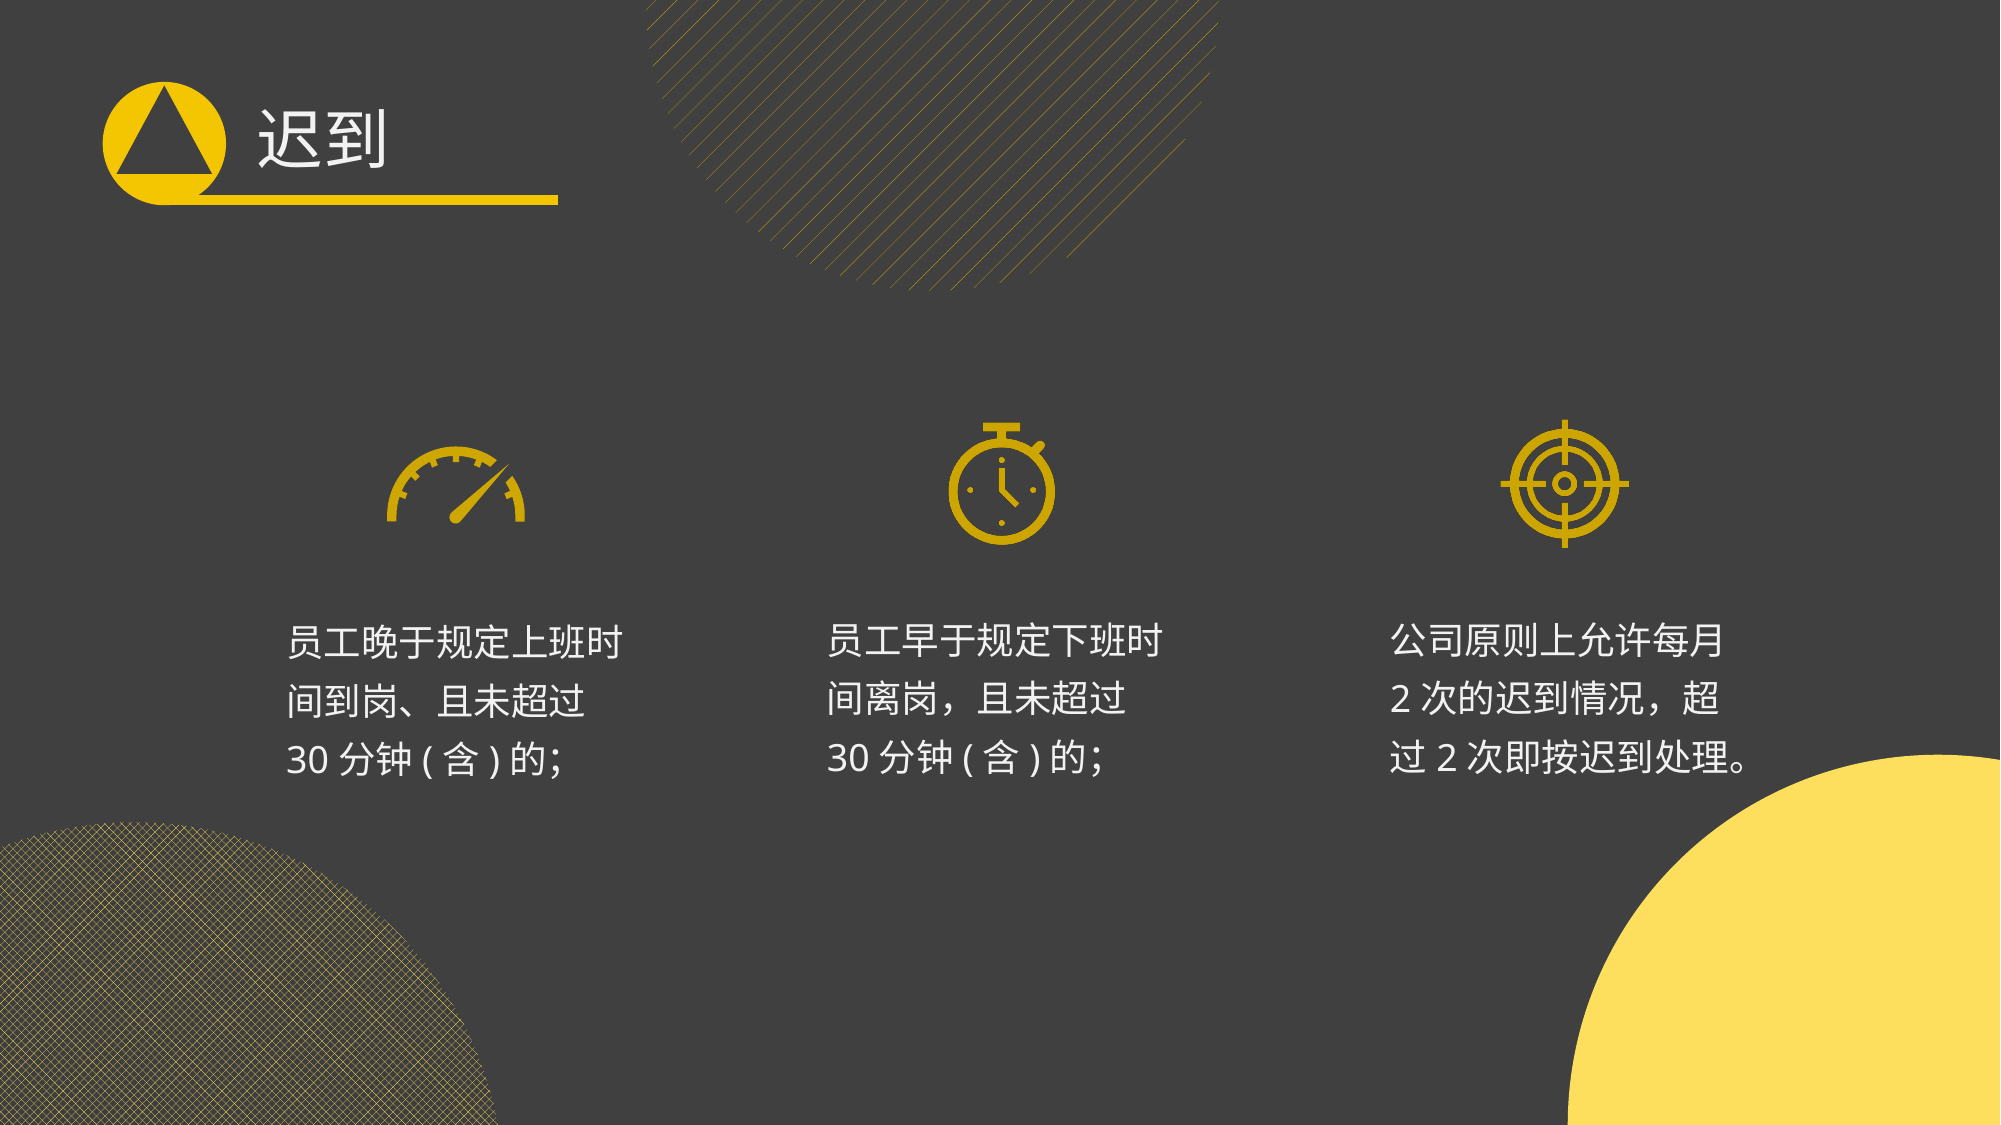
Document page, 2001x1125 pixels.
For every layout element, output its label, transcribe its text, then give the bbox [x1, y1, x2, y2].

list 员工晚于规定上班时间到岗、且未超过30分钟(含)的； [266, 595, 646, 784]
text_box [1374, 408, 1755, 784]
text_box [644, 0, 1220, 292]
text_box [811, 408, 1192, 784]
text_box [1566, 753, 2000, 1125]
text_box [0, 821, 500, 1125]
text_box 迟到 [241, 90, 405, 186]
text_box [387, 446, 525, 523]
